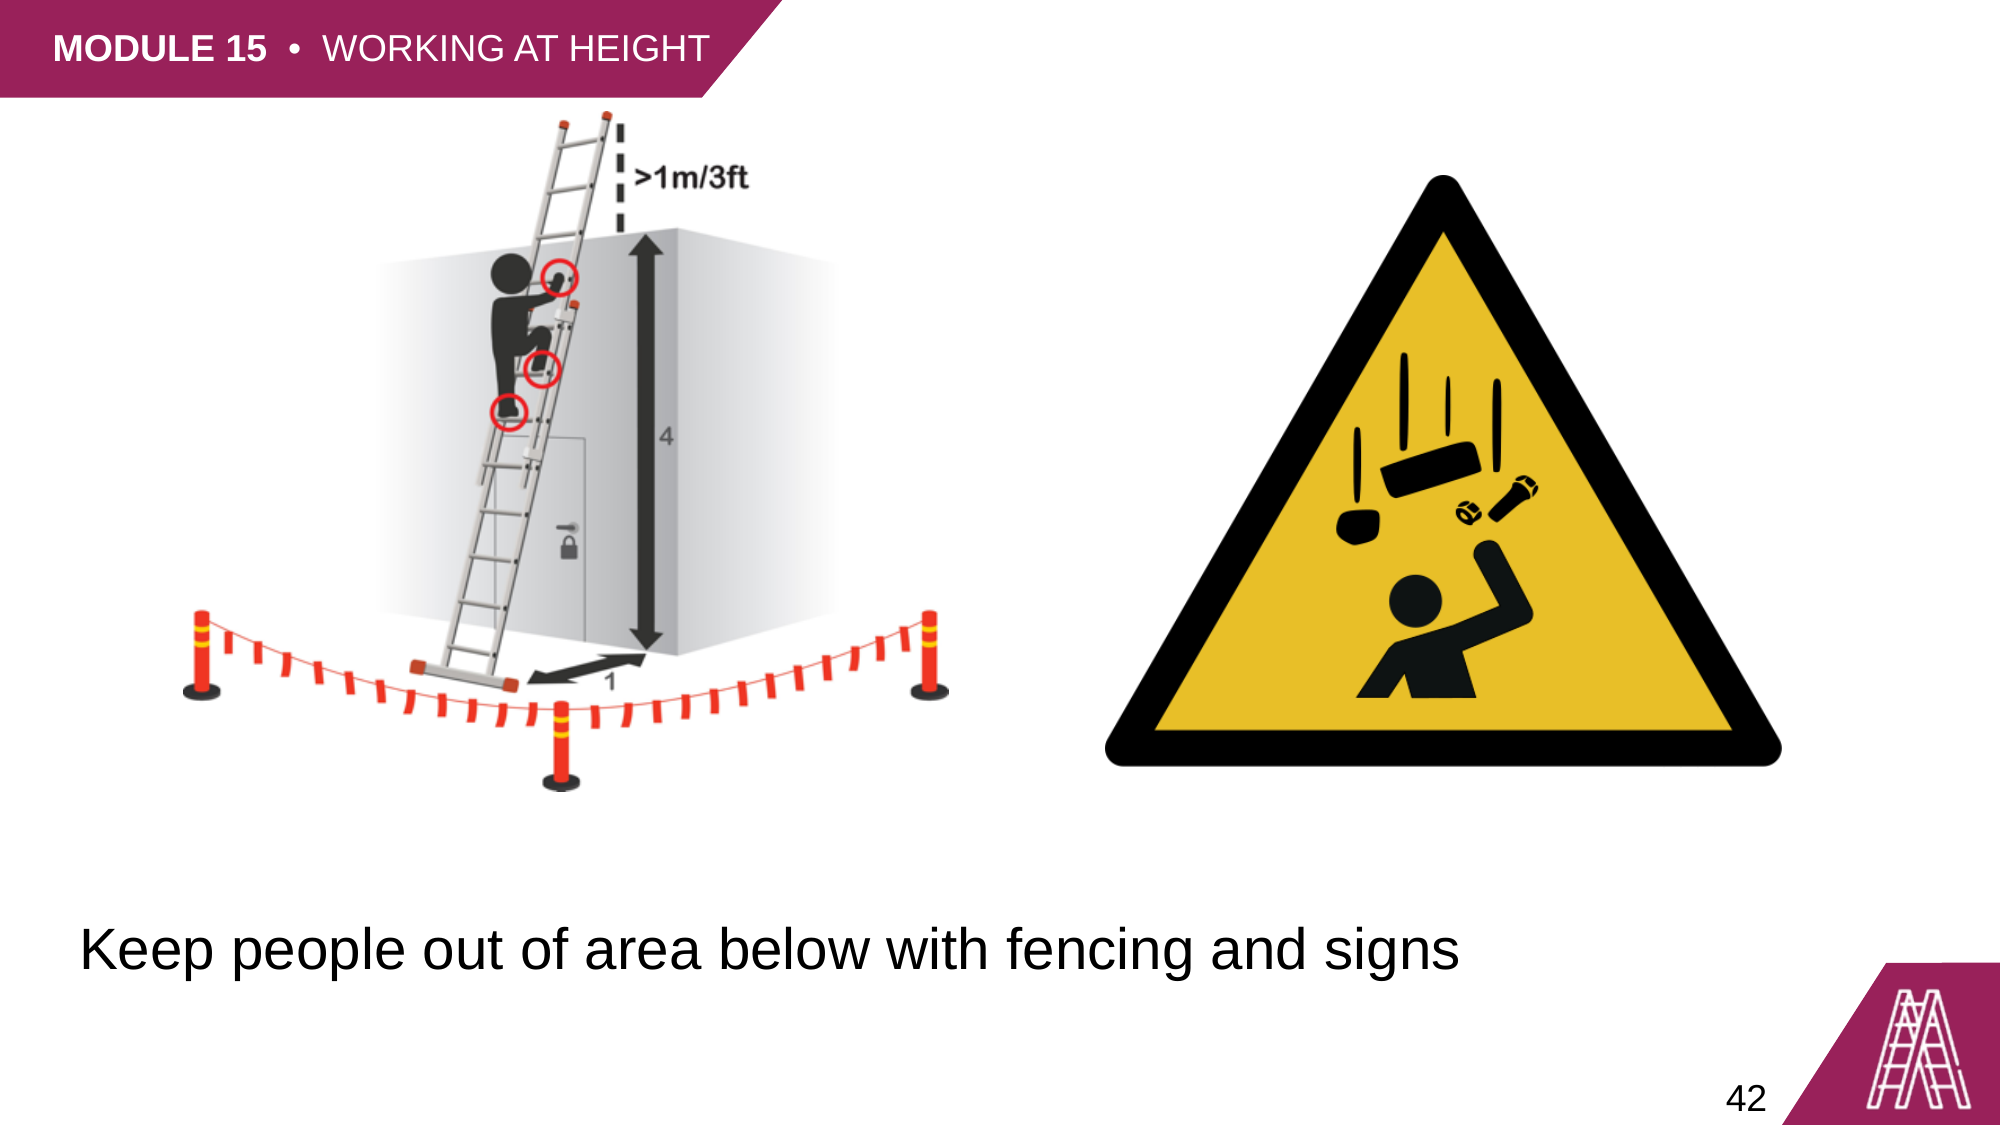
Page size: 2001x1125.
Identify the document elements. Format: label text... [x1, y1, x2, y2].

picture [183, 111, 949, 792]
text_box 42 [1710, 1066, 1830, 1125]
picture [1105, 175, 1782, 768]
picture [1830, 962, 2000, 1125]
subtitle Keep people out of area below with fencing and signs [64, 903, 2000, 1125]
text_box [1818, 1048, 1830, 1066]
